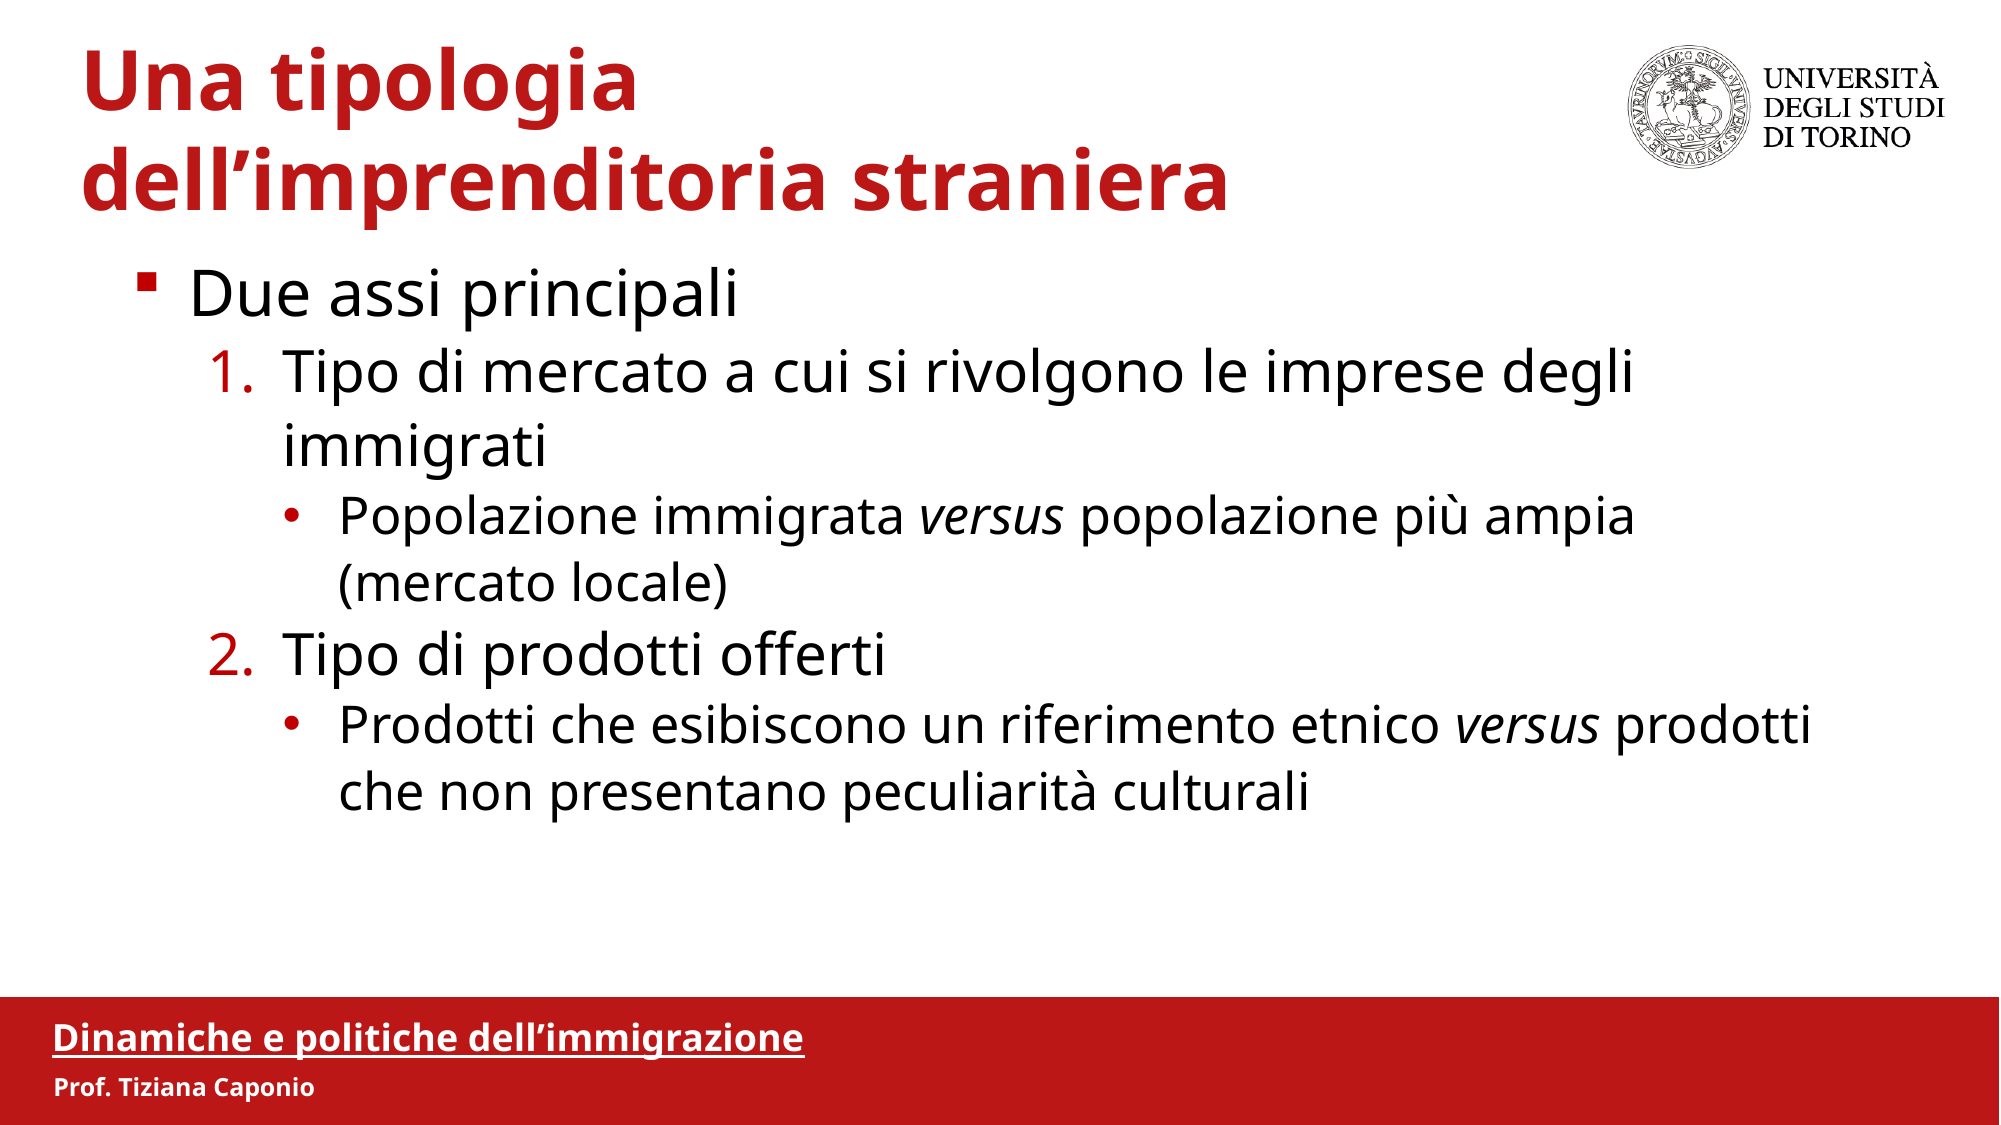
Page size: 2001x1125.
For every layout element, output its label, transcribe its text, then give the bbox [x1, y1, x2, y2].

text_box Una tipologia dell’imprenditoria straniera [0, 19, 2000, 235]
text_box [37, 128, 2000, 184]
text_box Dinamiche e politiche dell’immigrazione [37, 1012, 2000, 1068]
text_box Prof. Tiziana Caponio [38, 1068, 2000, 1123]
text_box Due assi principali Tipo di mercato a cui si rivolgono le imprese degli immigrati Popolazione immigrata versus popolazione più ampia (mercato locale) Tipo di prodotti offerti Prodotti che esibiscono un riferimento etnico versus prodotti che non presentano peculiarità culturali [117, 238, 1883, 829]
